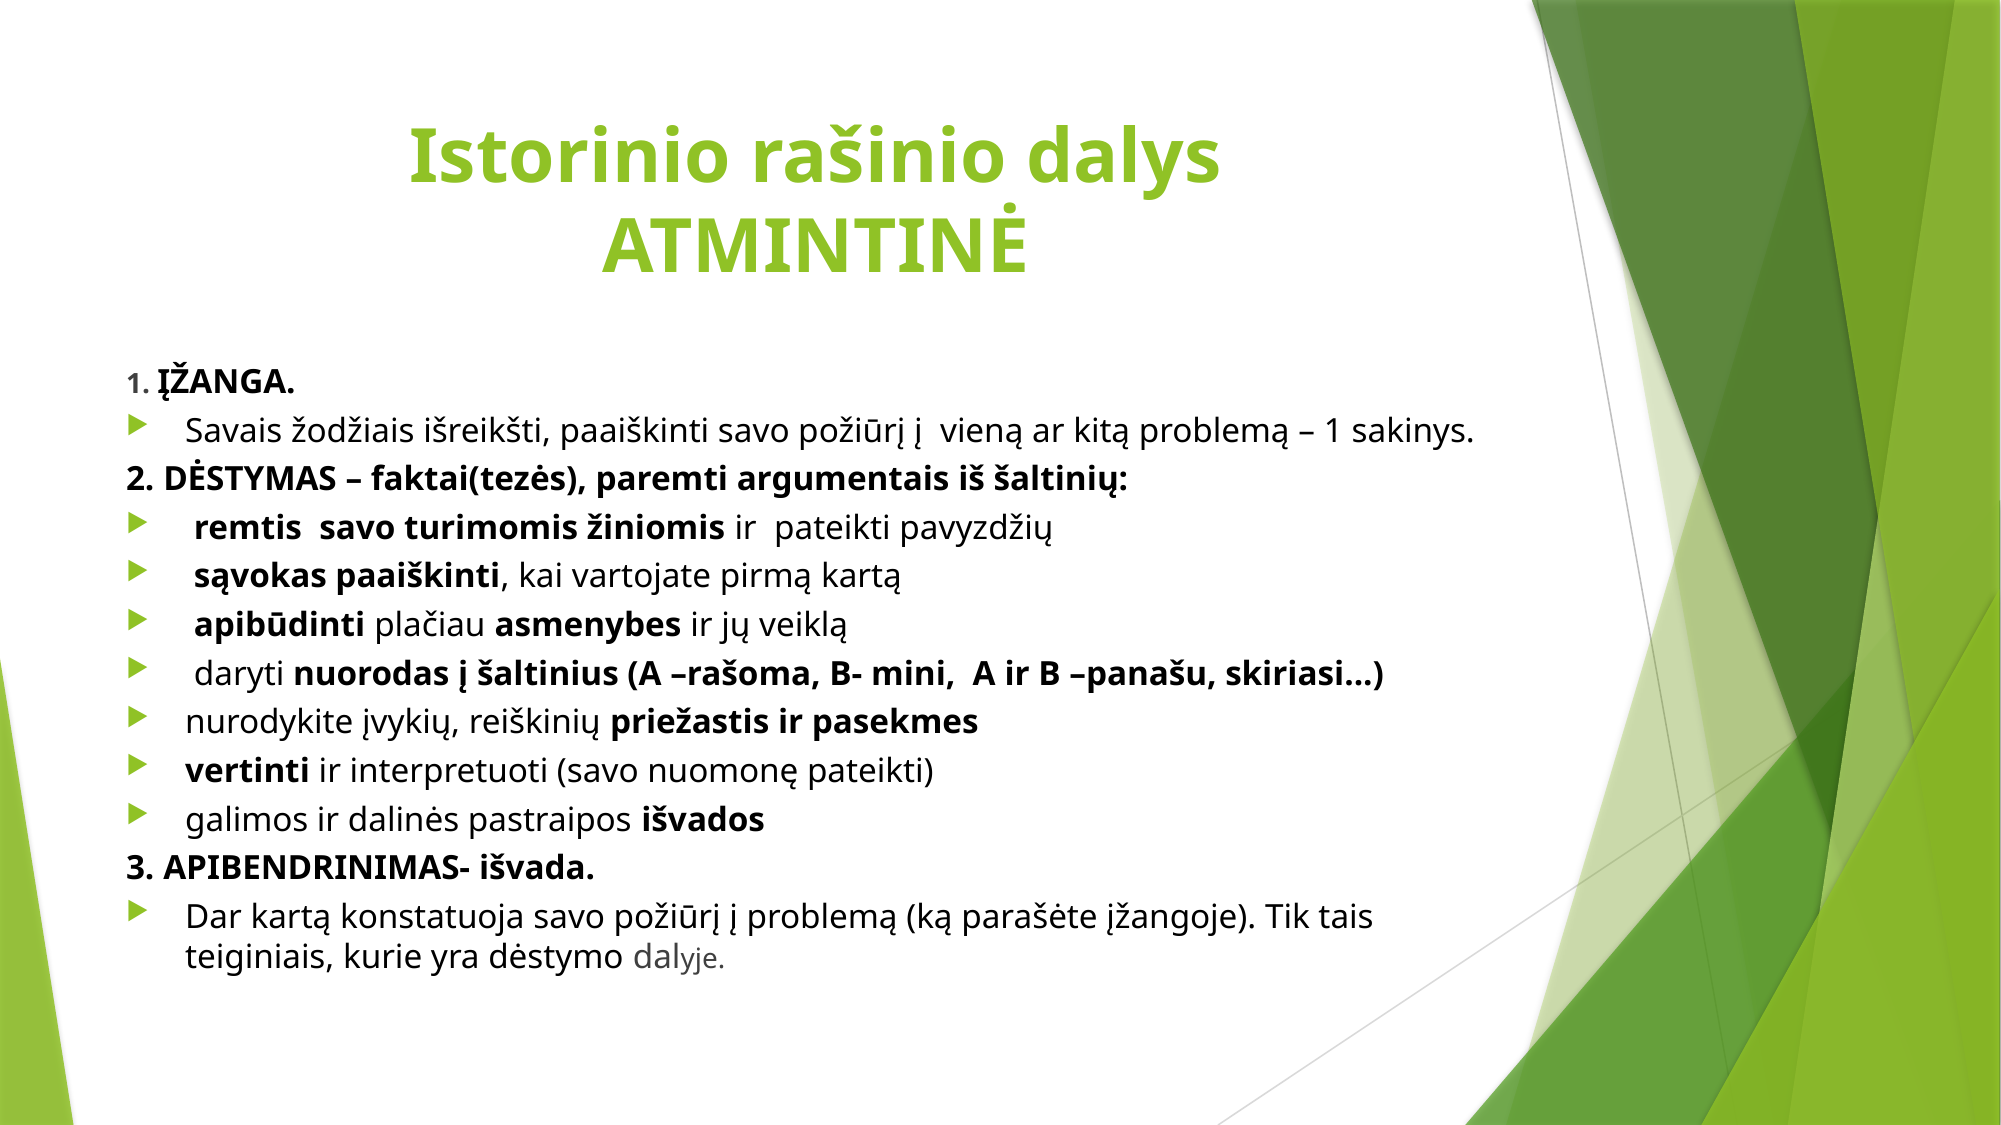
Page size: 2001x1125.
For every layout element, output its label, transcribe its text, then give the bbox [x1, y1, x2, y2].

title Istorinio rašinio dalys ATMINTINĖ [111, 99, 1522, 317]
list 1. ĮŽANGA. Savais žodžiais išreikšti, paaiškinti savo požiūrį į vieną ar kitą problemą – 1 sakinys. 2. DĖSTYMAS – faktai(tezės), paremti argumentais iš šaltinių: remtis savo turimomis žiniomis ir pateikti pavyzdžių sąvokas paaiškinti, kai vartojate pirmą kartą apibūdinti plačiau asmenybes ir jų veiklą daryti nuorodas į šaltinius (A –rašoma, B- mini, A ir B –panašu, skiriasi...) nurodykite įvykių, reiškinių priežastis ir pasekmes vertinti ir interpretuoti (savo nuomonę pateikti) galimos ir dalinės pastraipos išvados 3. APIBENDRINIMAS- išvada. Dar kartą konstatuoja savo požiūrį į problemą (ką parašėte įžangoje). Tik tais teiginiais, kurie yra dėstymo dalyje. [111, 352, 1522, 990]
